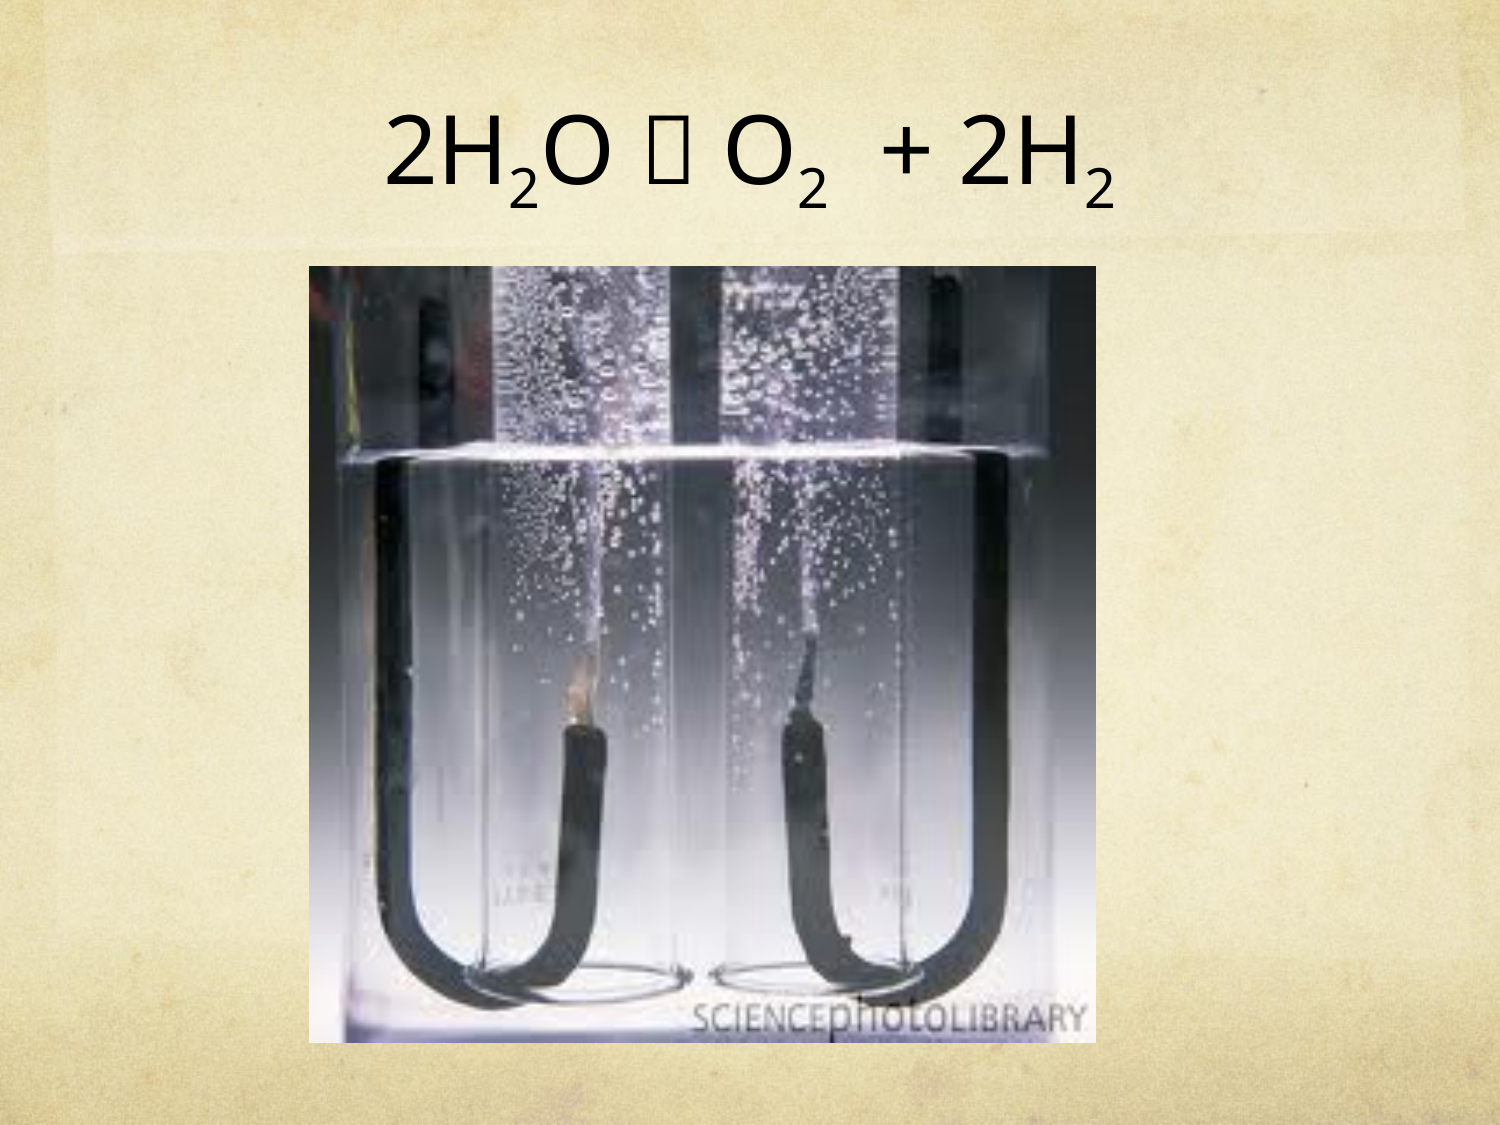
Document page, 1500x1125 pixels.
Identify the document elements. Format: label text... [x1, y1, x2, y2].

picture [0, 0, 1500, 1125]
title 2H2O  O2 + 2H2 [150, 82, 1350, 225]
